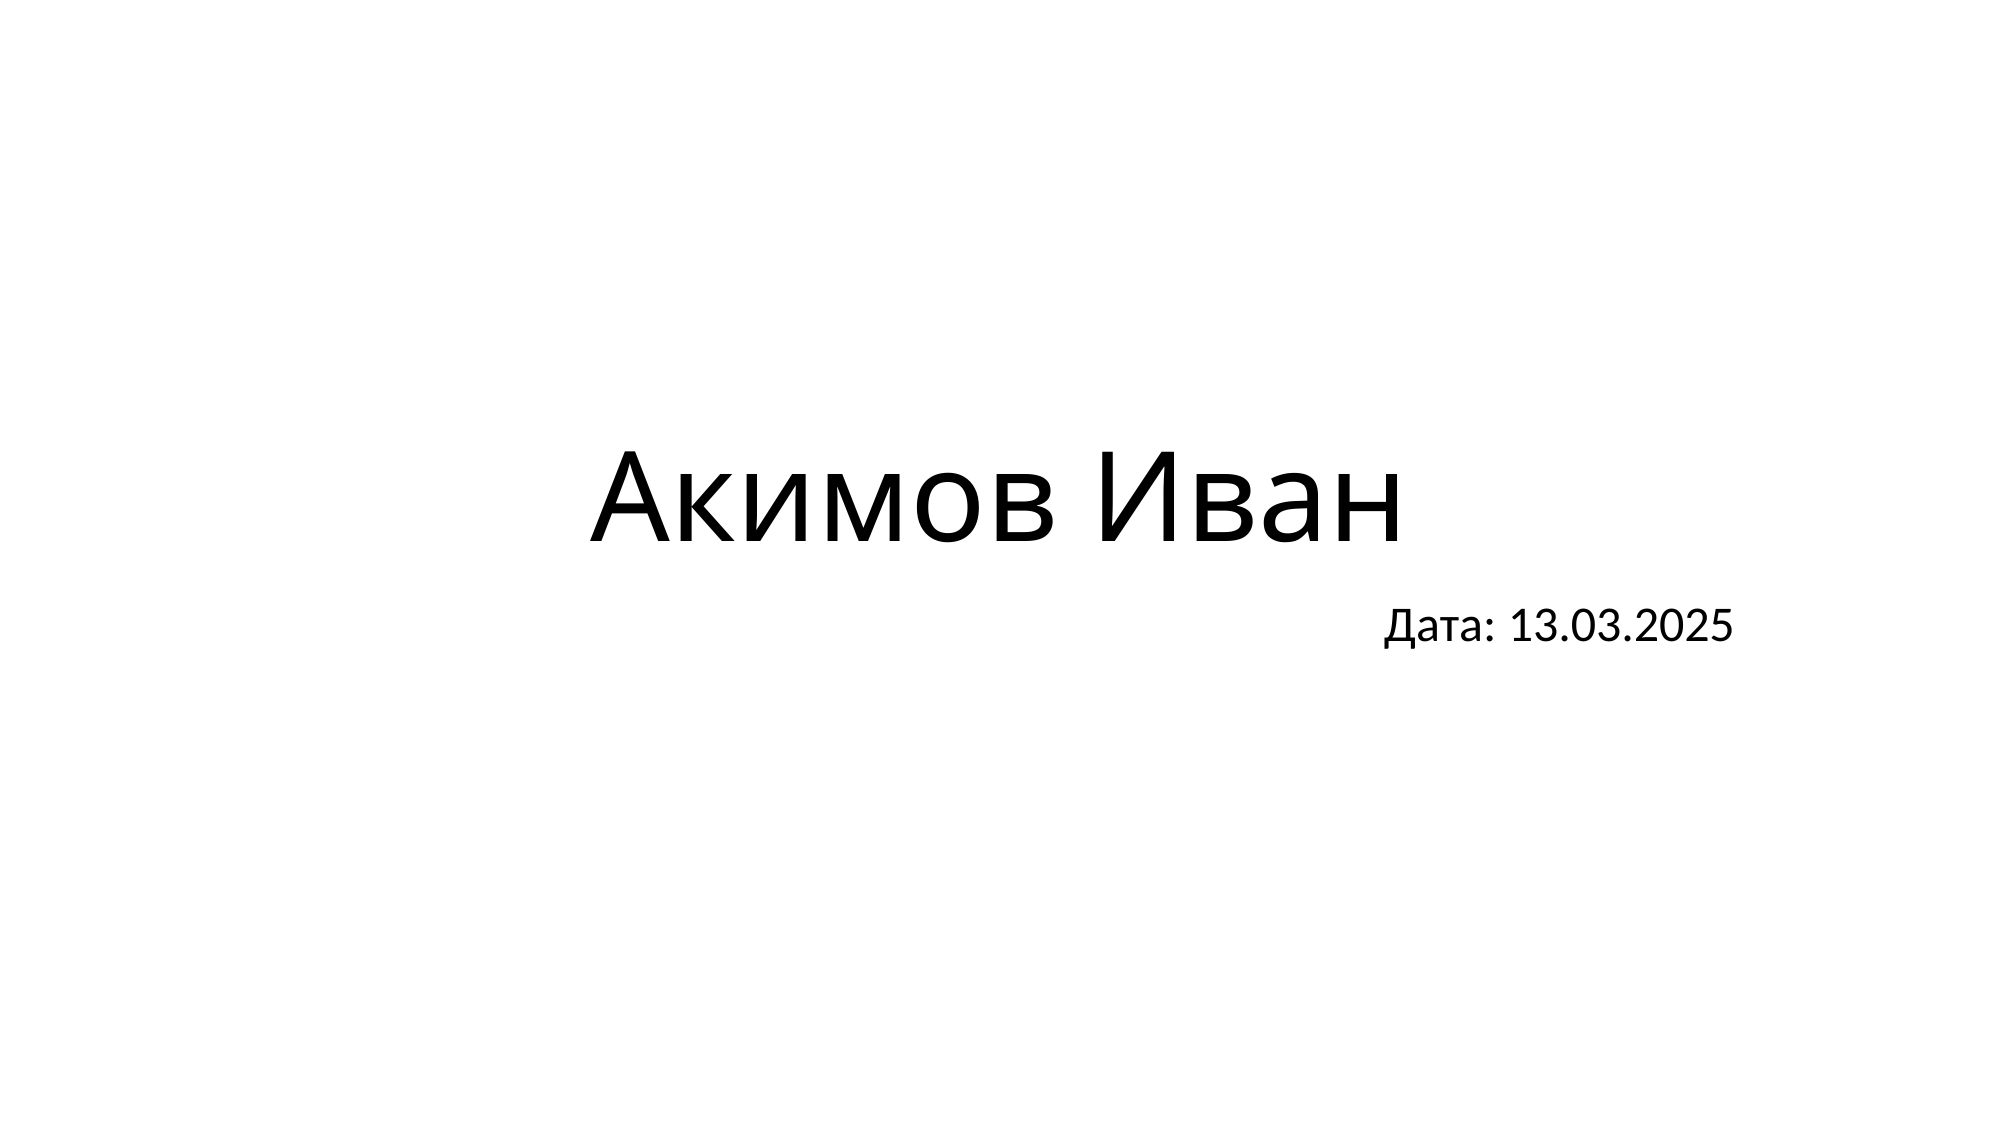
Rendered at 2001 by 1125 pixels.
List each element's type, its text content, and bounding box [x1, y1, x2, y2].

subtitle Дата: 13.03.2025 [249, 590, 1750, 863]
title Акимов Иван [249, 184, 1750, 576]
